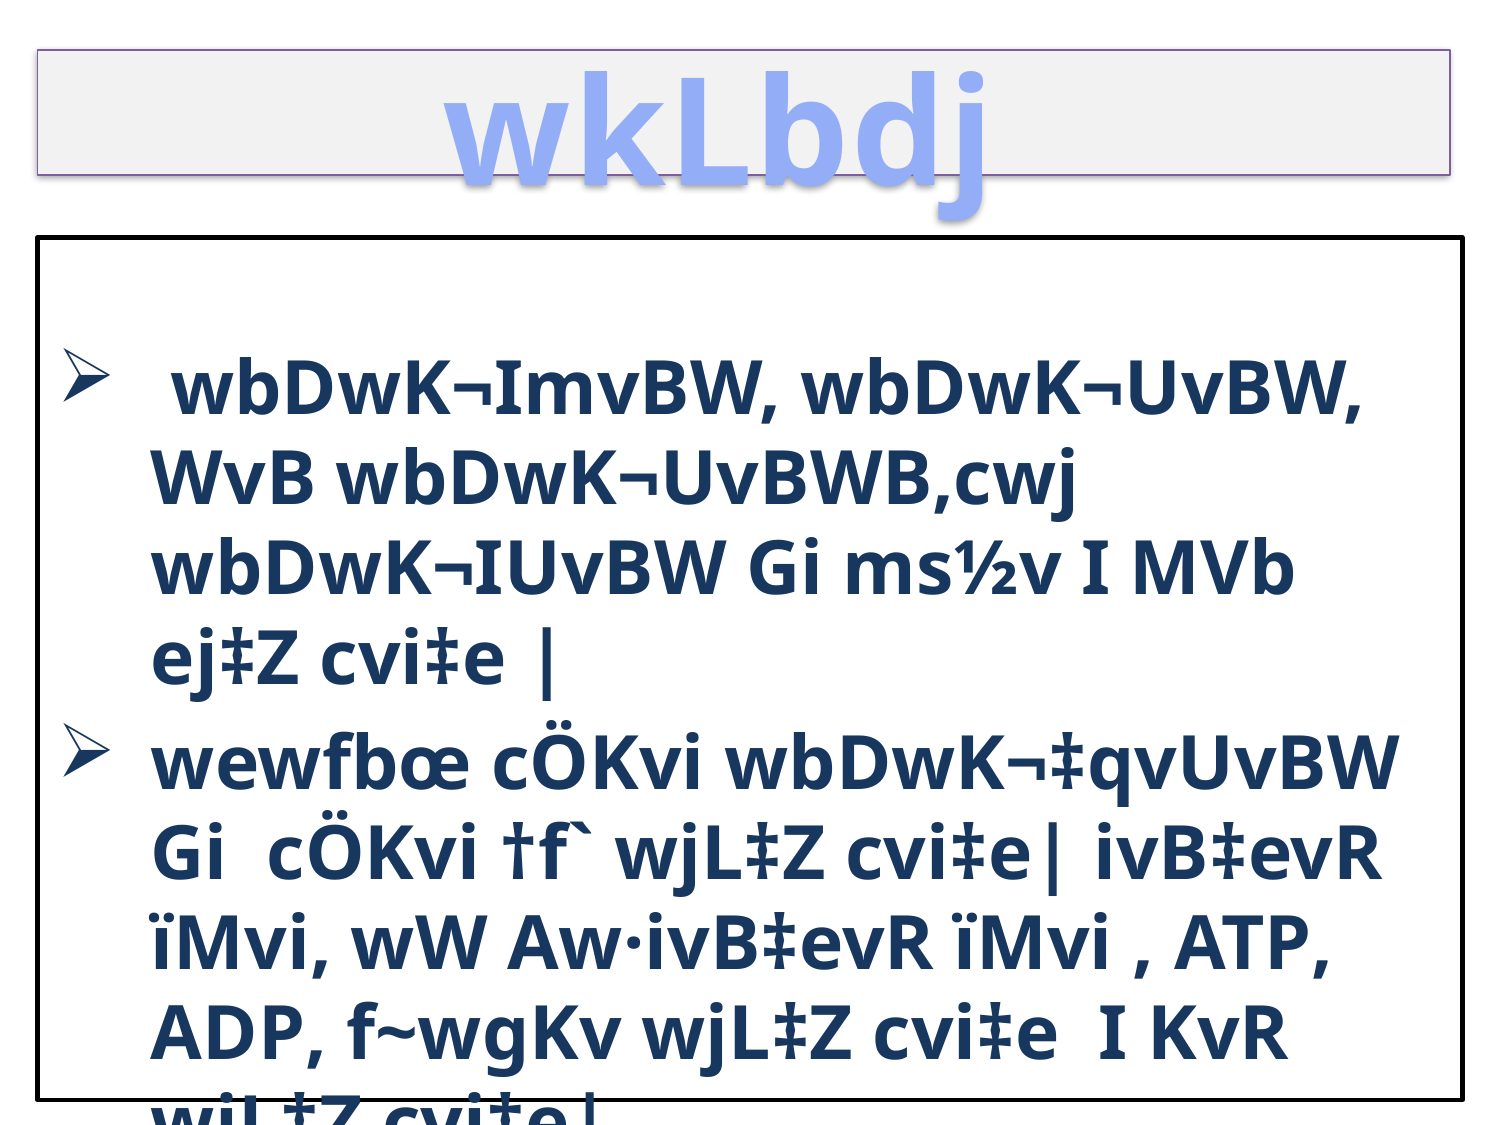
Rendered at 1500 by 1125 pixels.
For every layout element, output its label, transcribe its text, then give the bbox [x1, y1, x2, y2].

subtitle wbDwK¬ImvBW, wbDwK¬UvBW, WvB wbDwK¬UvBWB,cwj wbDwK¬IUvBW Gi ms½v I MVb ej‡Z cvi‡e | wewfbœ cÖKvi wbDwK¬‡qvUvBW Gi cÖKvi †f` wjL‡Z cvi‡e| ivB‡evR ïMvi, wW Aw·ivB‡evR ïMvi , ATP, ADP, f~wgKv wjL‡Z cvi‡e I KvR wjL‡Z cvi‡e| wWAw·ivB‡evR ïMvi Gi cÖKvi‡f` wjL‡Z cvi‡e| [35, 235, 1465, 1102]
title wkLbdj [37, 49, 1451, 176]
